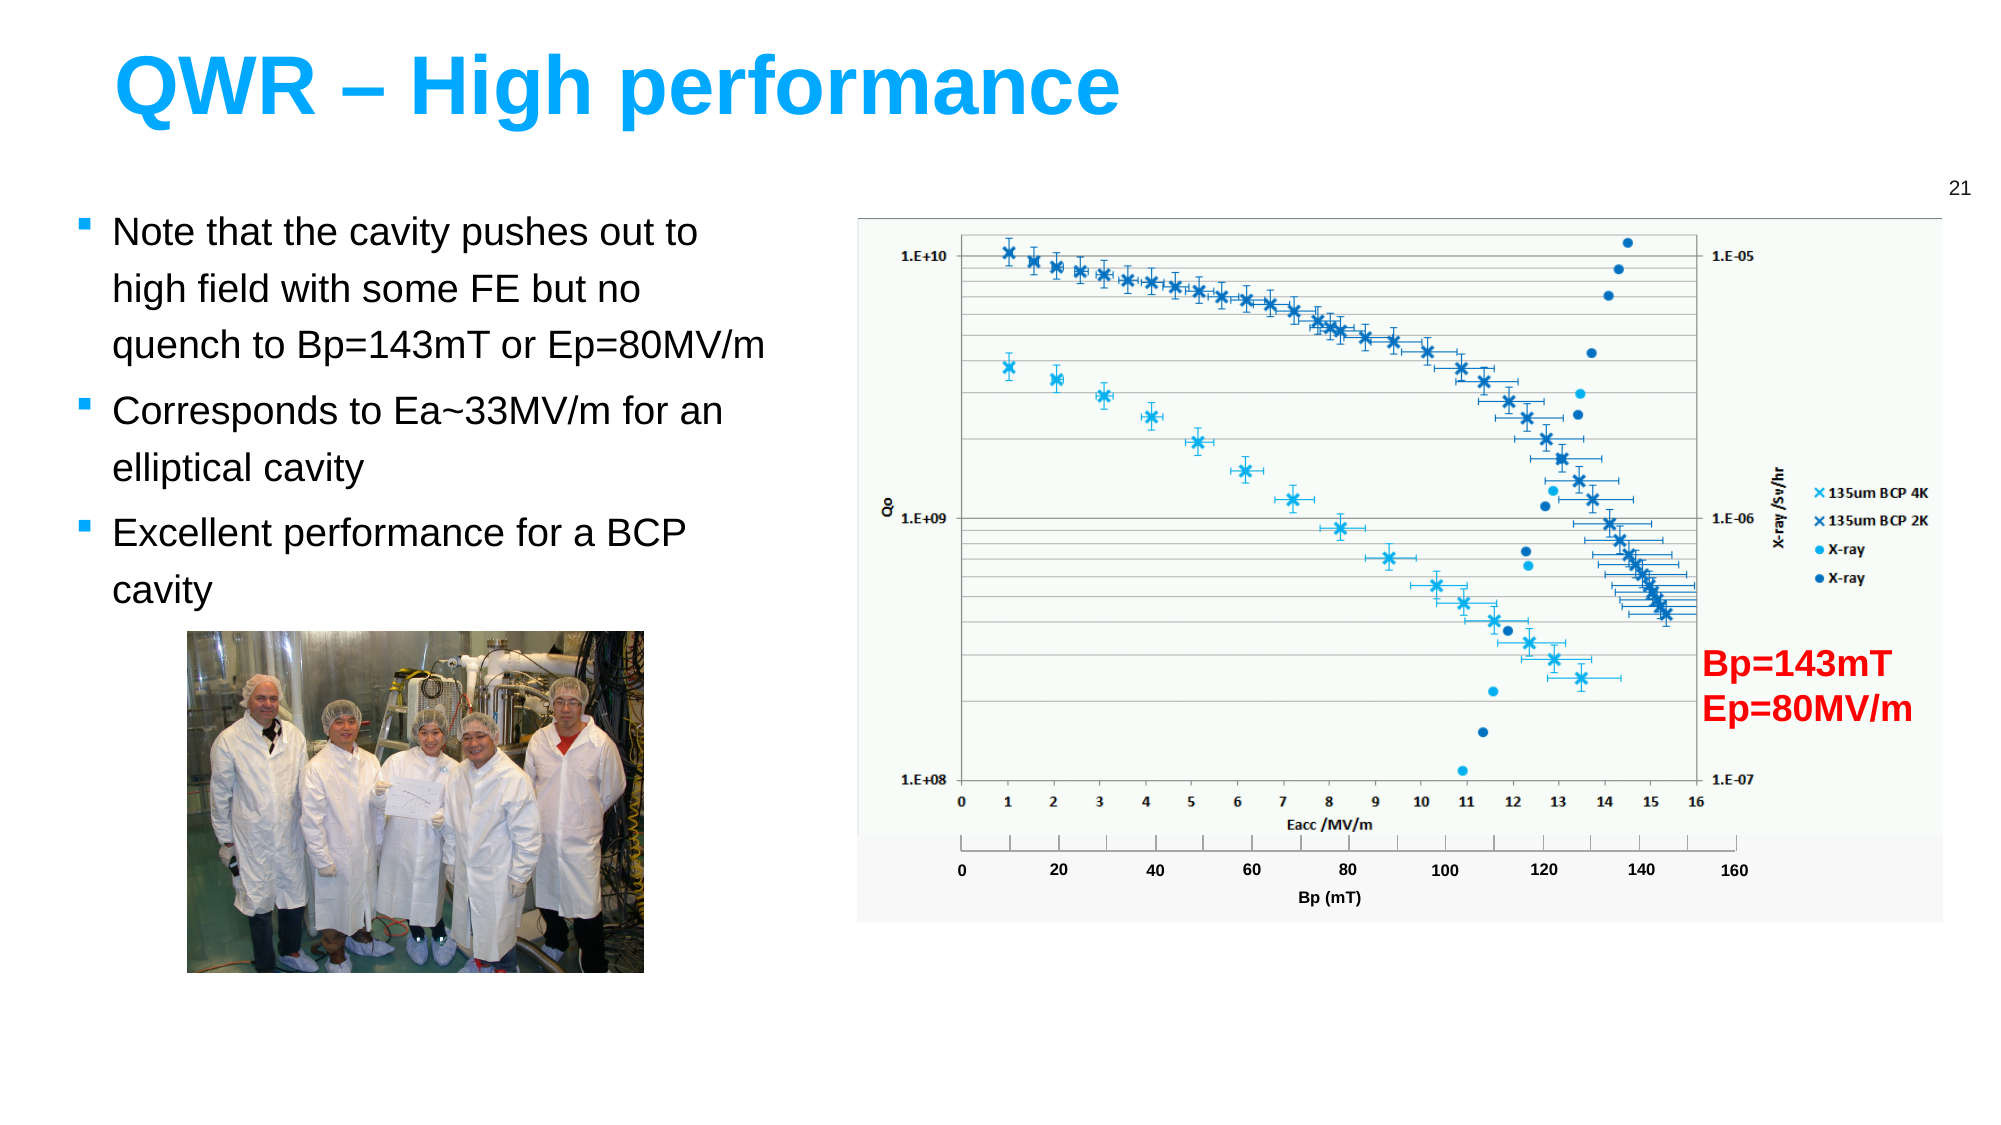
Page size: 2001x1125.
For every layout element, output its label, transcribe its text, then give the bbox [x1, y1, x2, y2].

title QWR – High performance [99, 35, 1569, 143]
picture [187, 631, 644, 973]
list Note that the cavity pushes out to high field with some FE but no quench to Bp=143mT or Ep=80MV/m Corresponds to Ea~33MV/m for an elliptical cavity Excellent performance for a BCP cavity [60, 188, 791, 660]
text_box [857, 218, 1943, 923]
